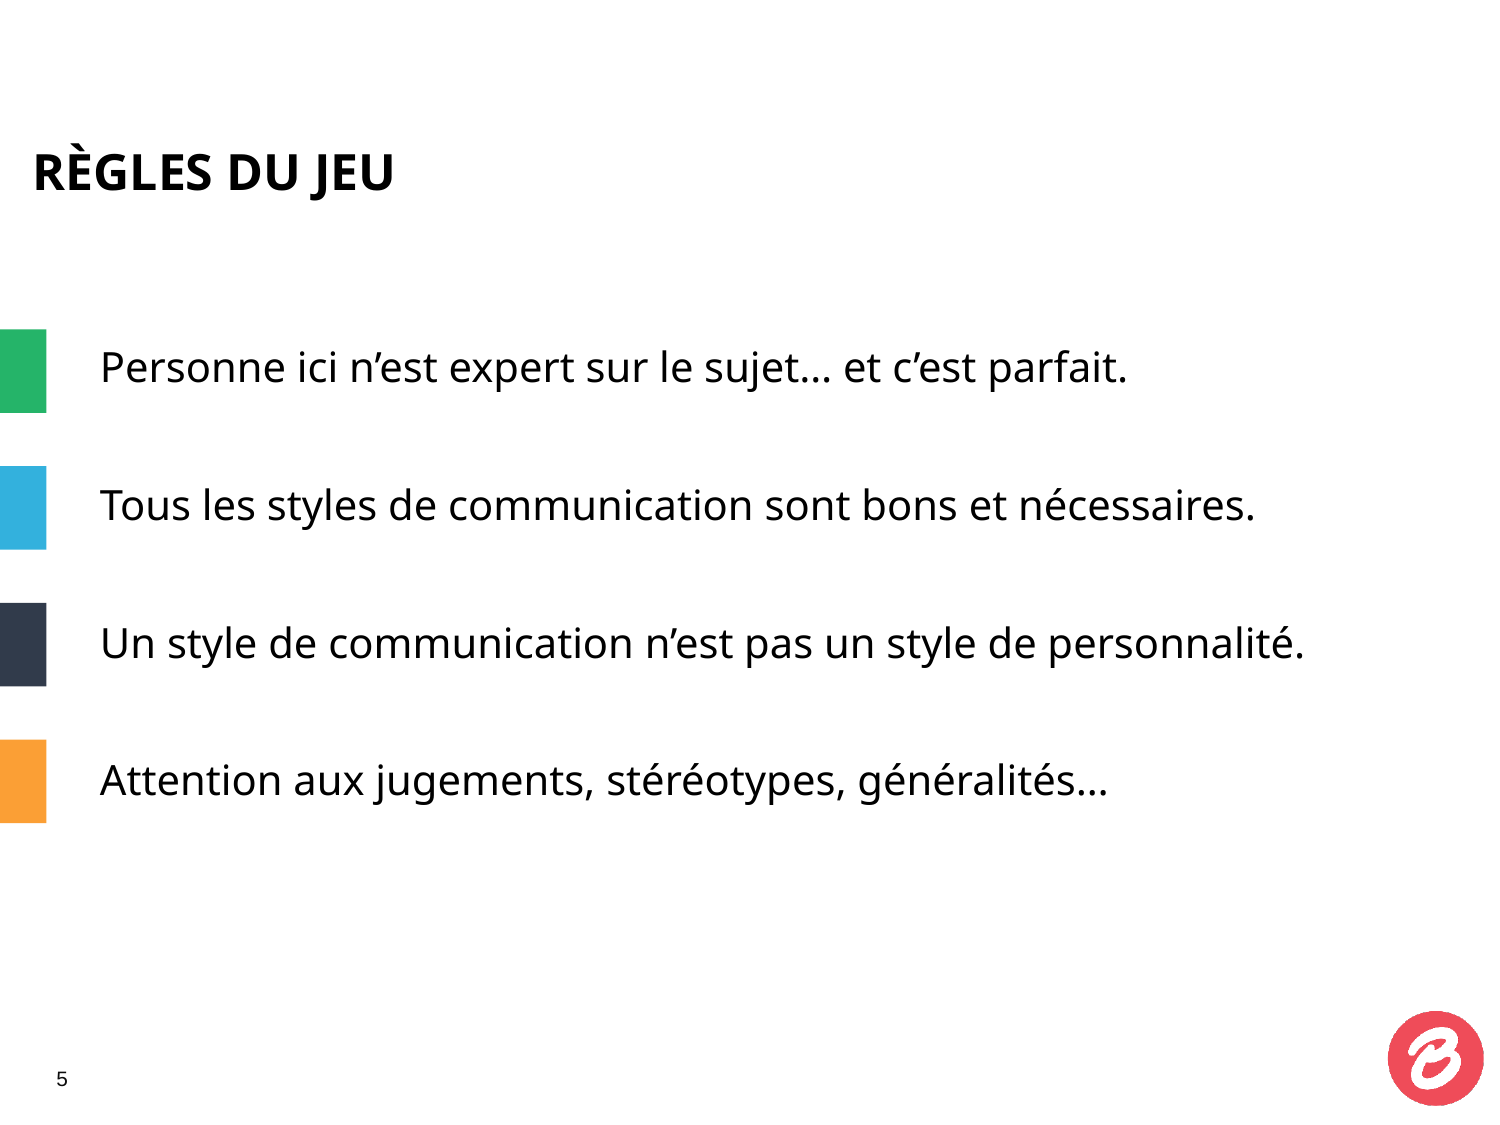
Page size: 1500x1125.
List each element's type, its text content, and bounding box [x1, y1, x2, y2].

slide_number ‹#› [41, 1057, 392, 1118]
text_box [0, 602, 47, 687]
picture [1387, 1010, 1484, 1106]
text_box Personne ici n’est expert sur le sujet… et c’est parfait. Tous les styles de communication sont bons et nécessaires. Un style de communication n’est pas un style de personnalité. Attention aux jugements, stéréotypes, généralités… [85, 196, 1435, 939]
title RÈGLES DU JEU [17, 101, 1368, 239]
text_box [0, 329, 47, 413]
text_box [0, 466, 47, 550]
text_box [0, 739, 47, 824]
